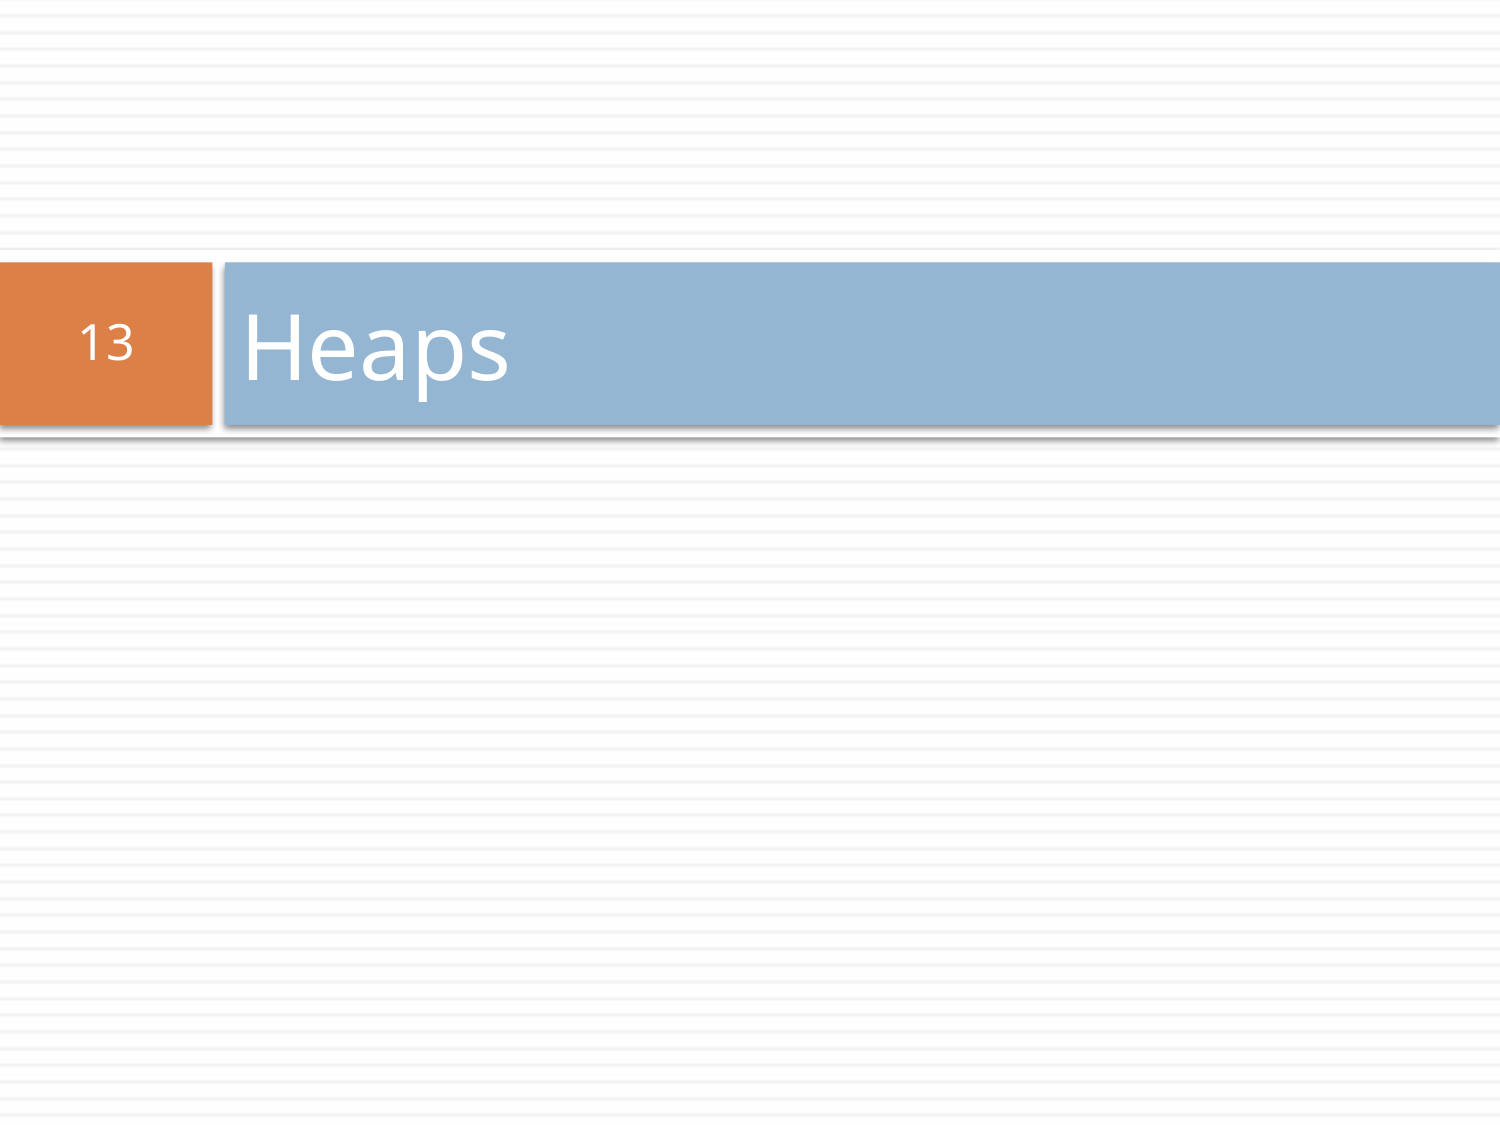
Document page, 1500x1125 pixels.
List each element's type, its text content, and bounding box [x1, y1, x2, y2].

title Heaps [225, 262, 1475, 425]
slide_number 13 [0, 287, 213, 403]
